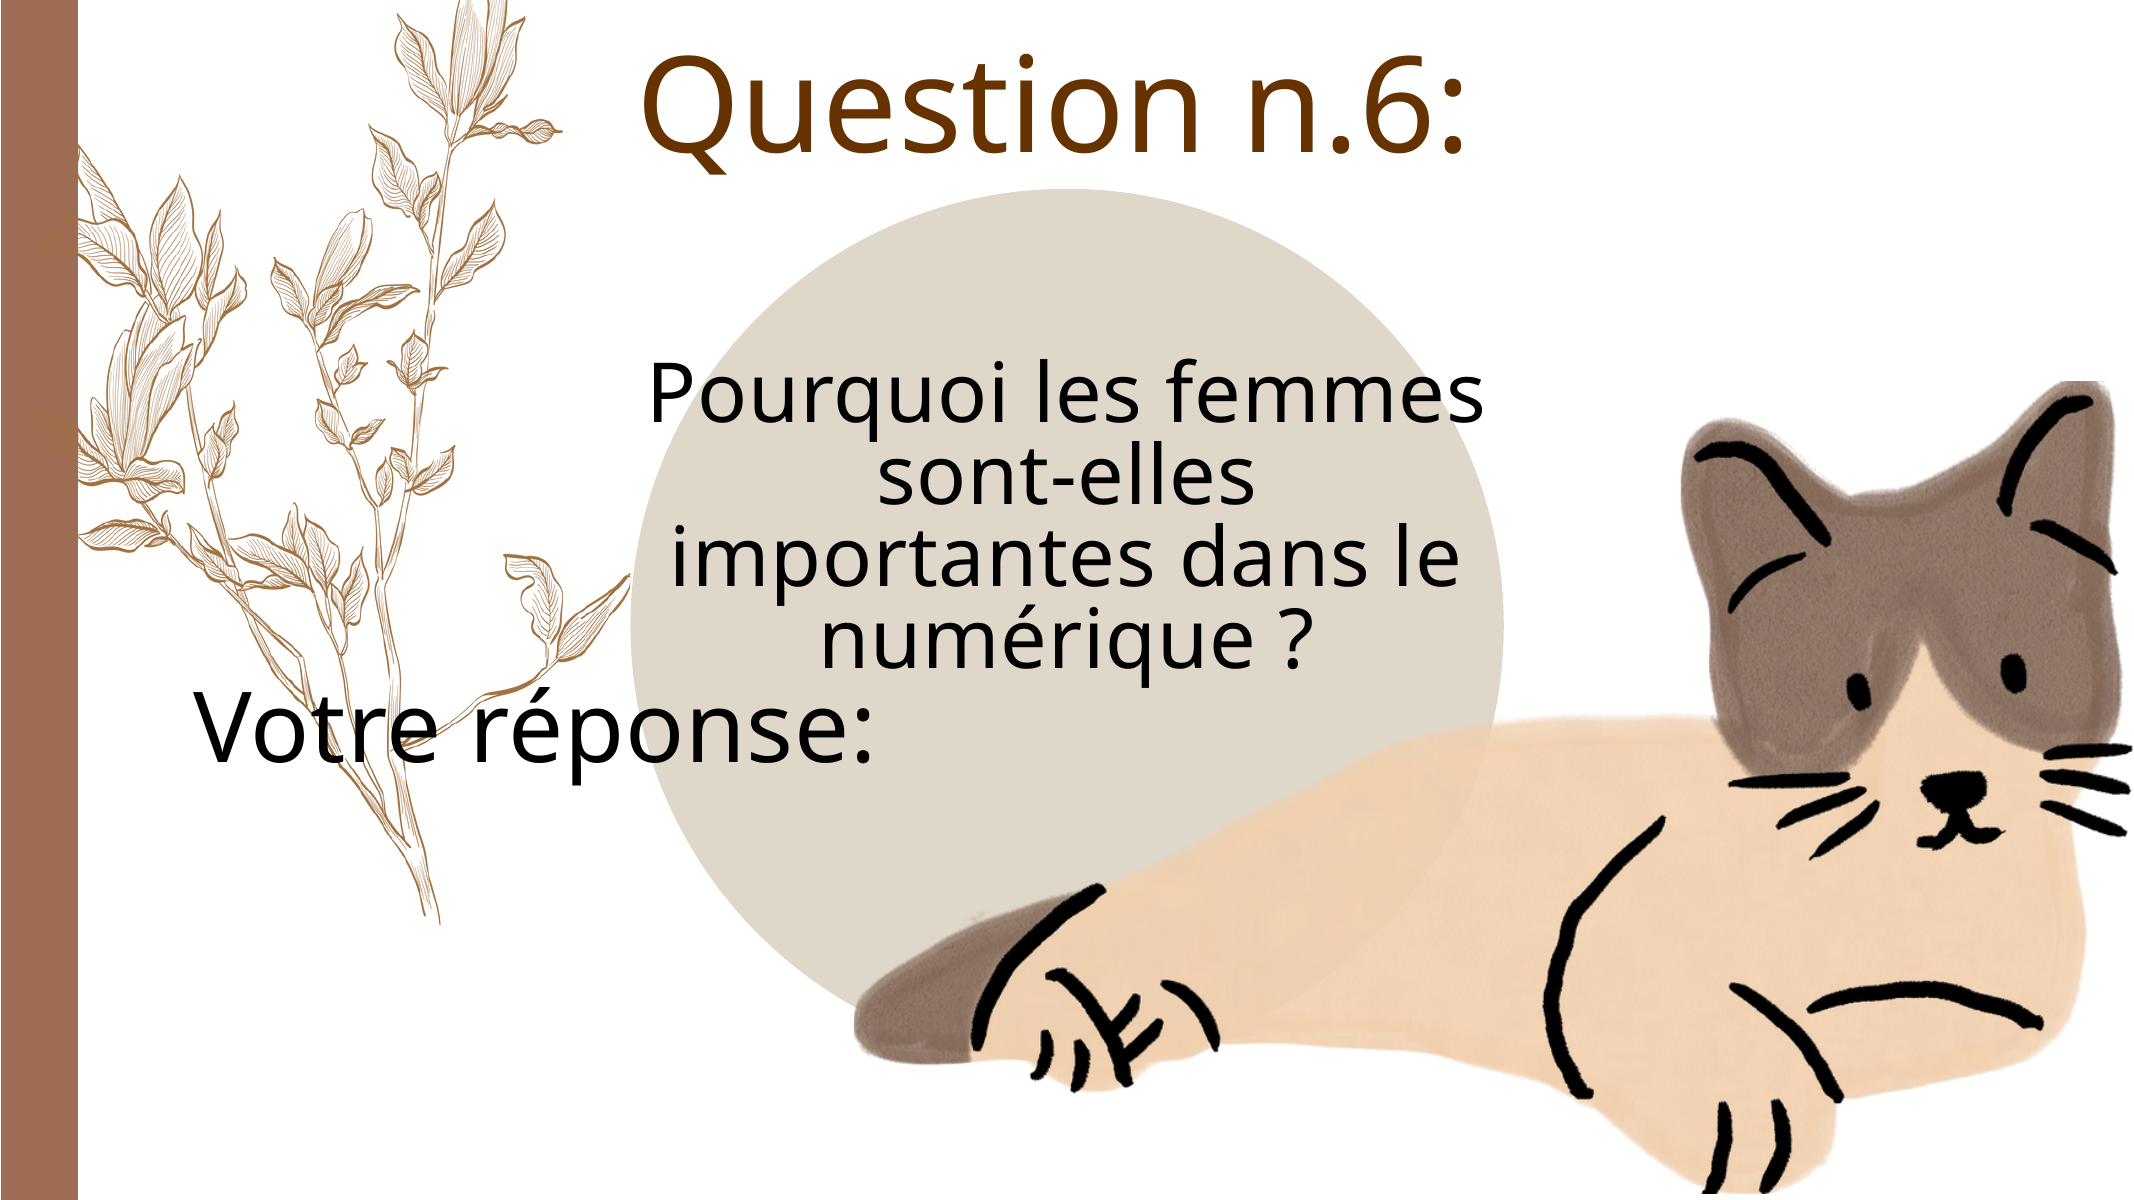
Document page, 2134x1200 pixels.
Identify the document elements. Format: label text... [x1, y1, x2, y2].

text_box [853, 381, 2133, 1194]
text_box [0, 0, 79, 1200]
text_box [80, 0, 631, 685]
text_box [630, 188, 1504, 1063]
text_box Question n.6: [283, 46, 1825, 180]
text_box [83, 783, 625, 925]
text_box Votre réponse: [83, 685, 625, 783]
